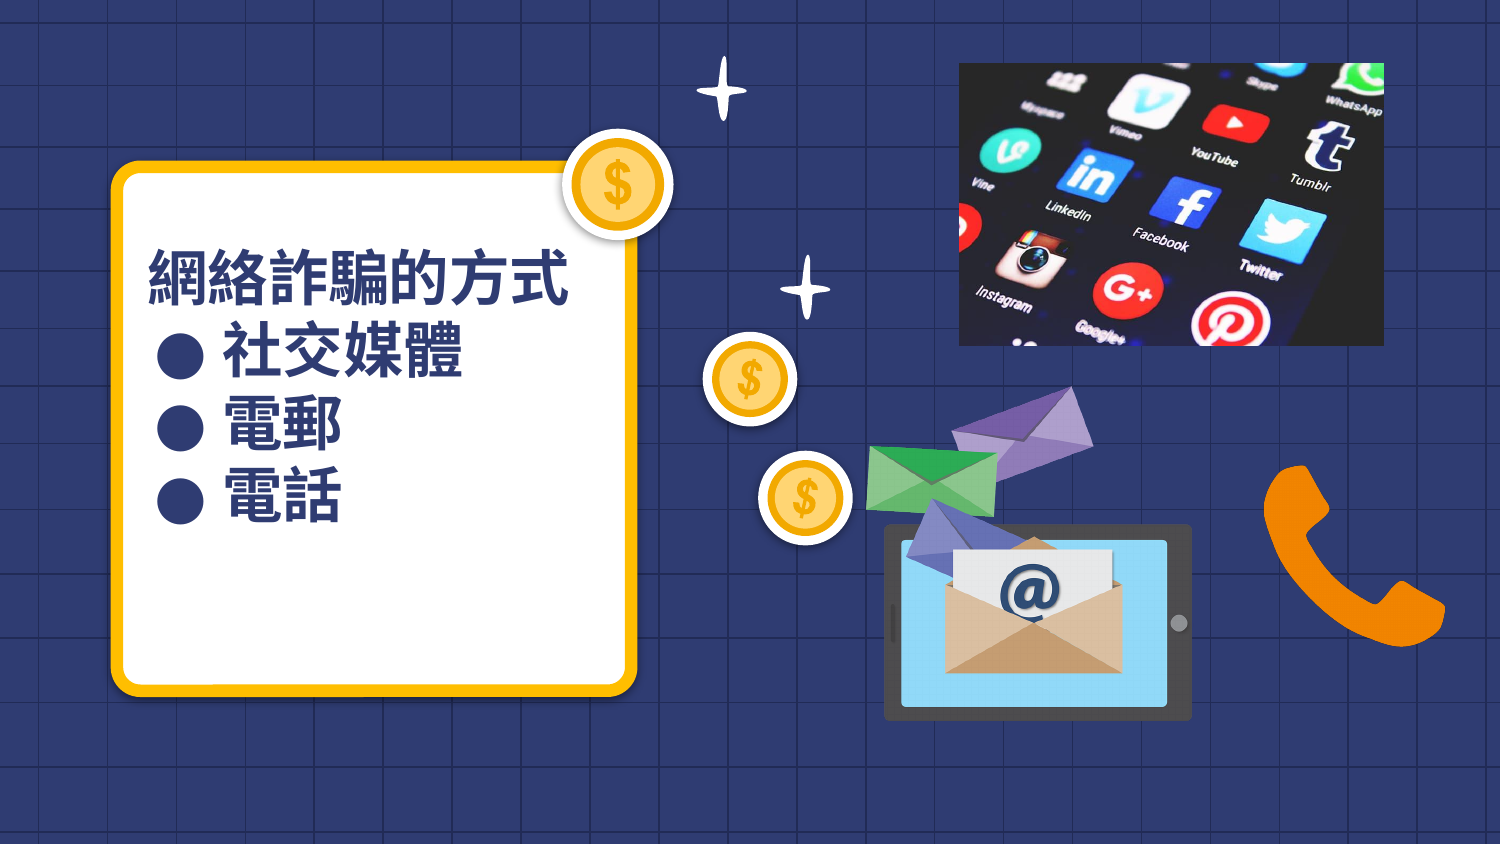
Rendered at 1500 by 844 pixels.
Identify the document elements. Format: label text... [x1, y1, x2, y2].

picture [1243, 447, 1475, 679]
picture [866, 385, 1197, 722]
picture [958, 63, 1384, 347]
title 網絡詐騙的方式 社交媒體 電郵 電話 [131, 273, 647, 497]
